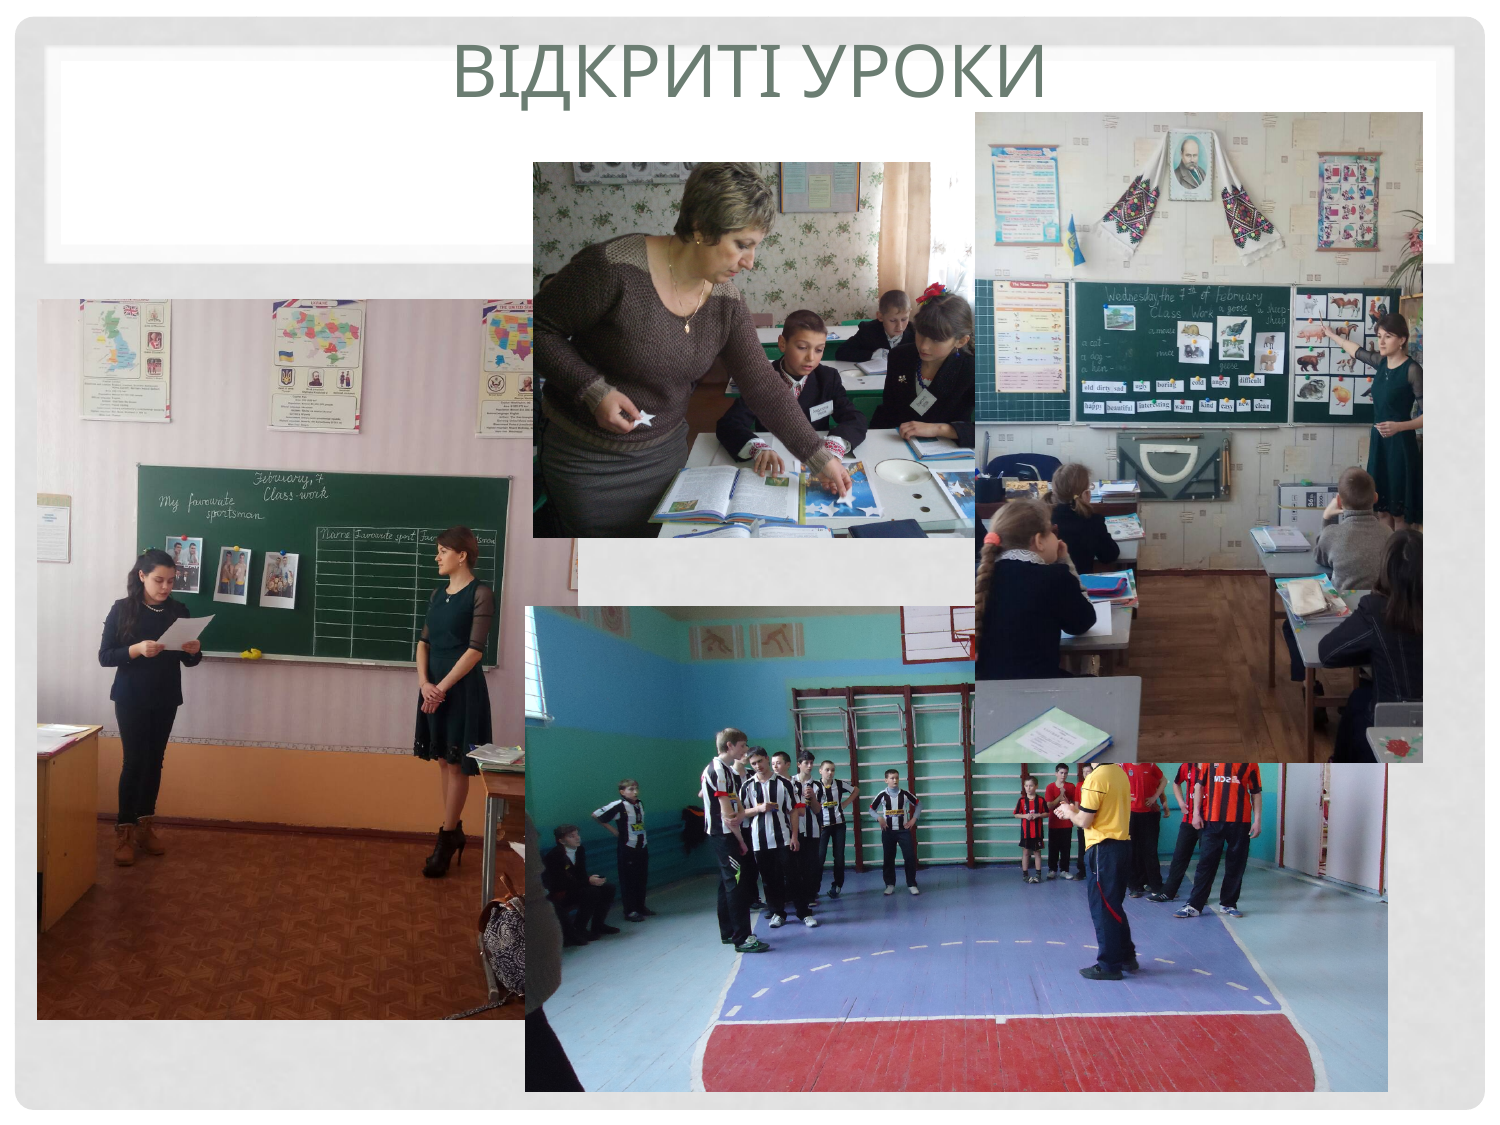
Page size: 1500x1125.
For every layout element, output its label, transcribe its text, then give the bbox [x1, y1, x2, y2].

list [37, 299, 578, 1021]
picture [524, 112, 1424, 1092]
title Відкриті уроки [75, 0, 1425, 175]
